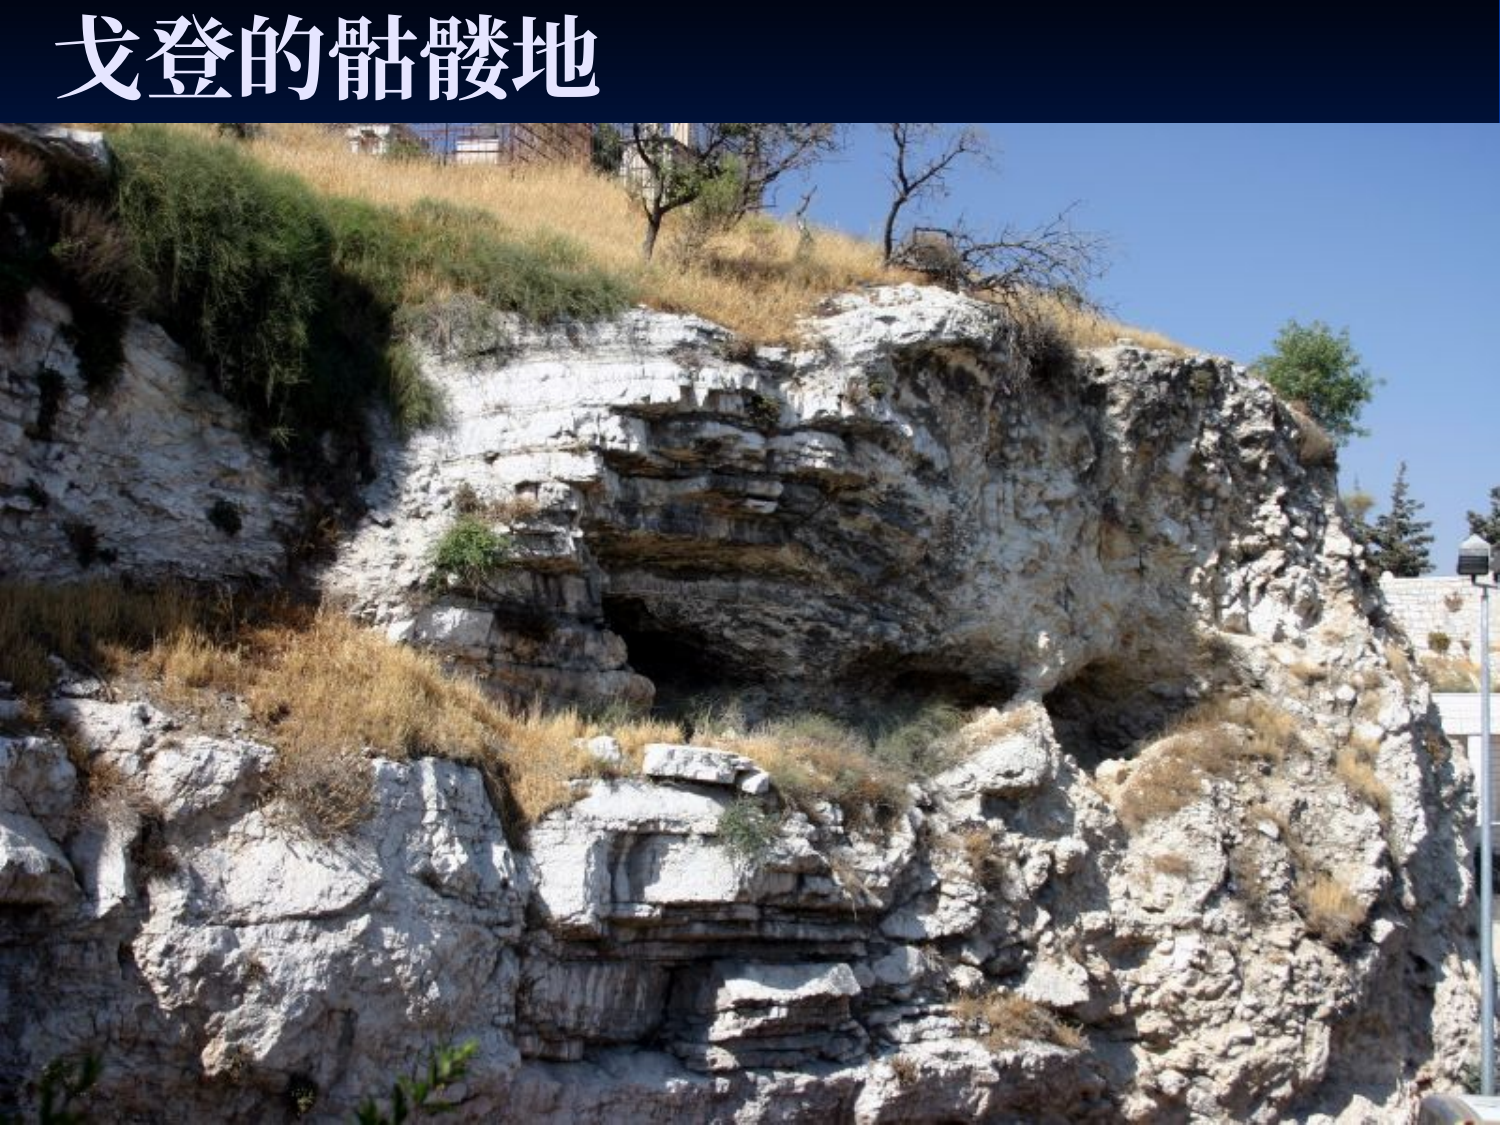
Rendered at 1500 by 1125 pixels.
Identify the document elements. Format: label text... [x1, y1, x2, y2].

title 戈登的骷髅地 [37, 0, 851, 122]
picture [0, 123, 1500, 1125]
